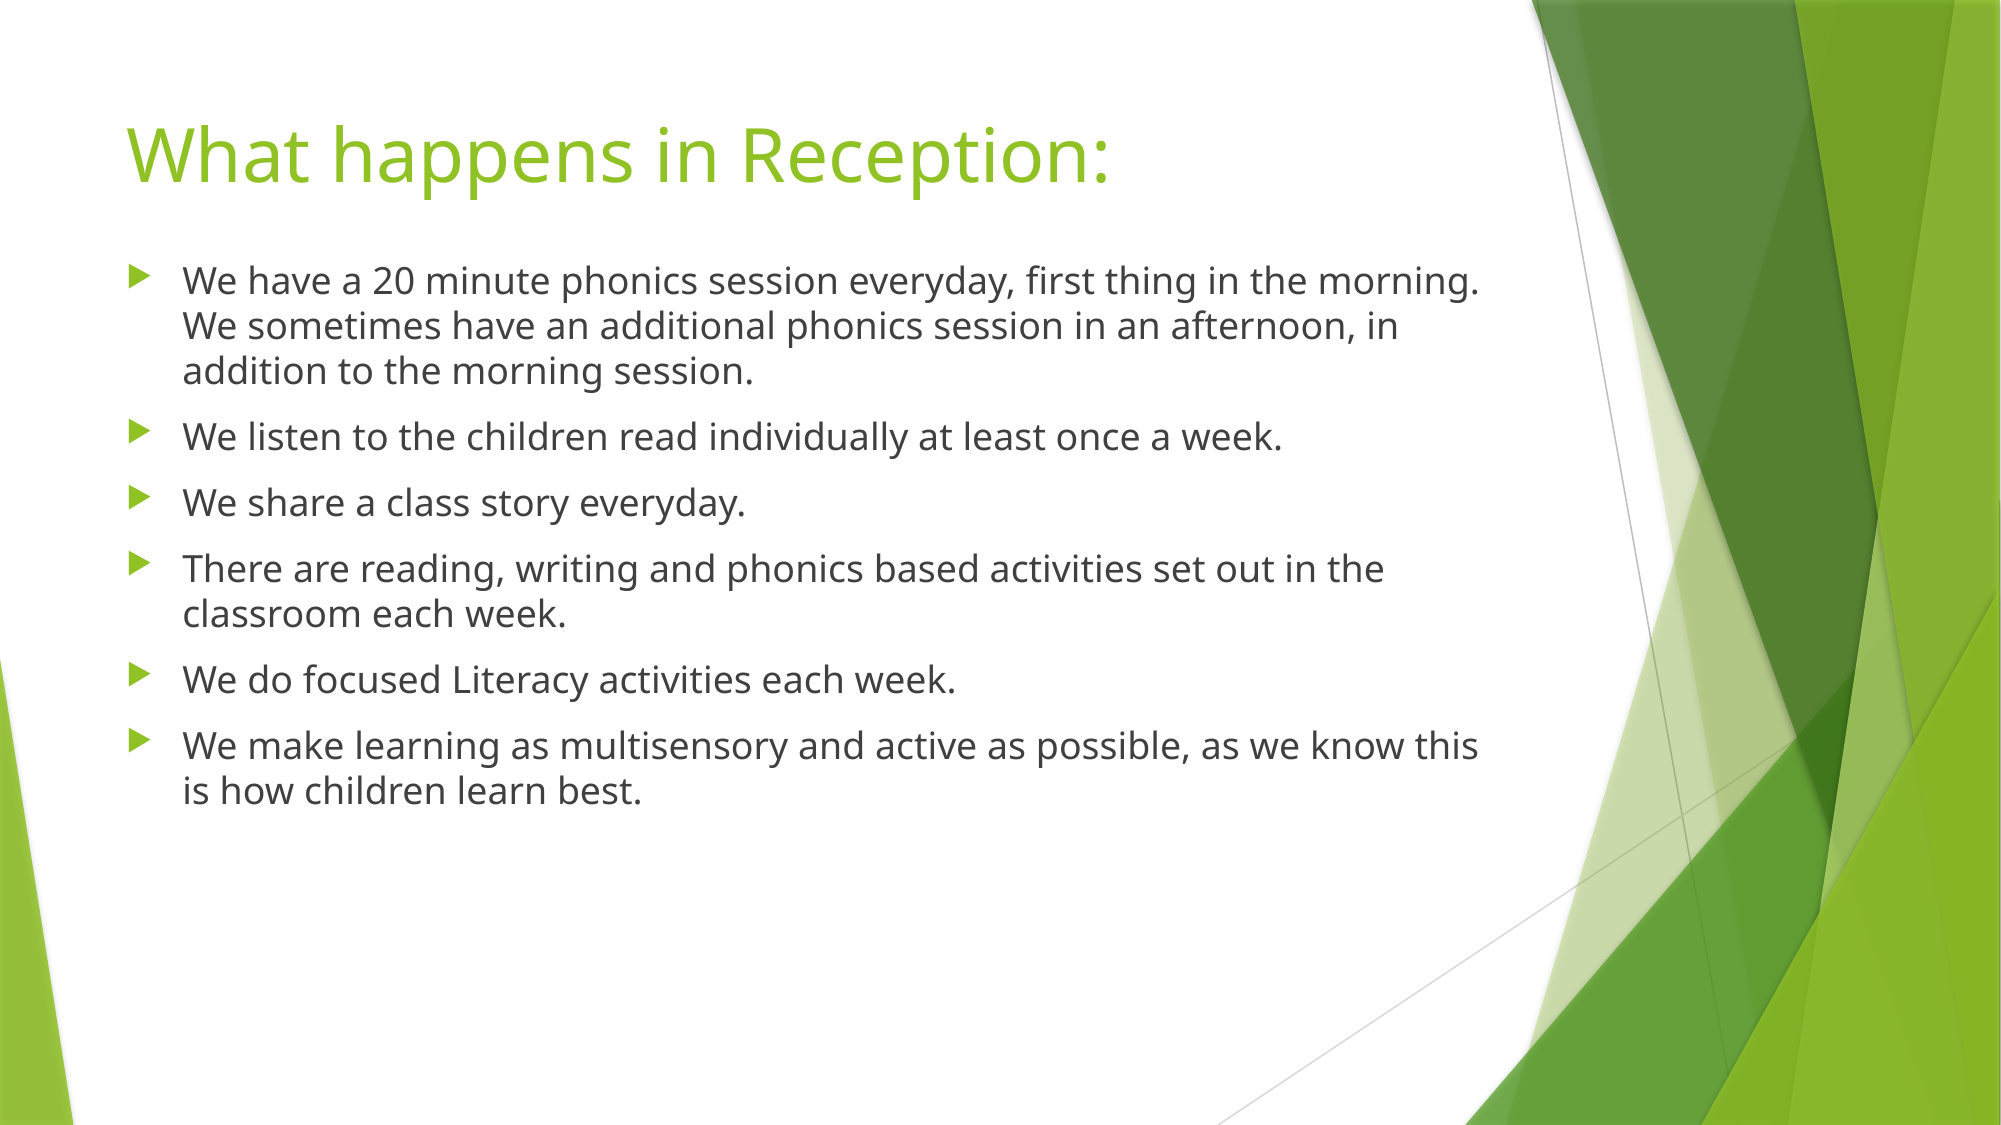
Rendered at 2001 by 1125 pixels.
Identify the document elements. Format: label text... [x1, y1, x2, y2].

title What happens in Reception: [111, 99, 1522, 249]
list We have a 20 minute phonics session everyday, first thing in the morning. We sometimes have an additional phonics session in an afternoon, in addition to the morning session. We listen to the children read individually at least once a week. We share a class story everyday. There are reading, writing and phonics based activities set out in the classroom each week. We do focused Literacy activities each week. We make learning as multisensory and active as possible, as we know this is how children learn best. [111, 249, 1522, 991]
